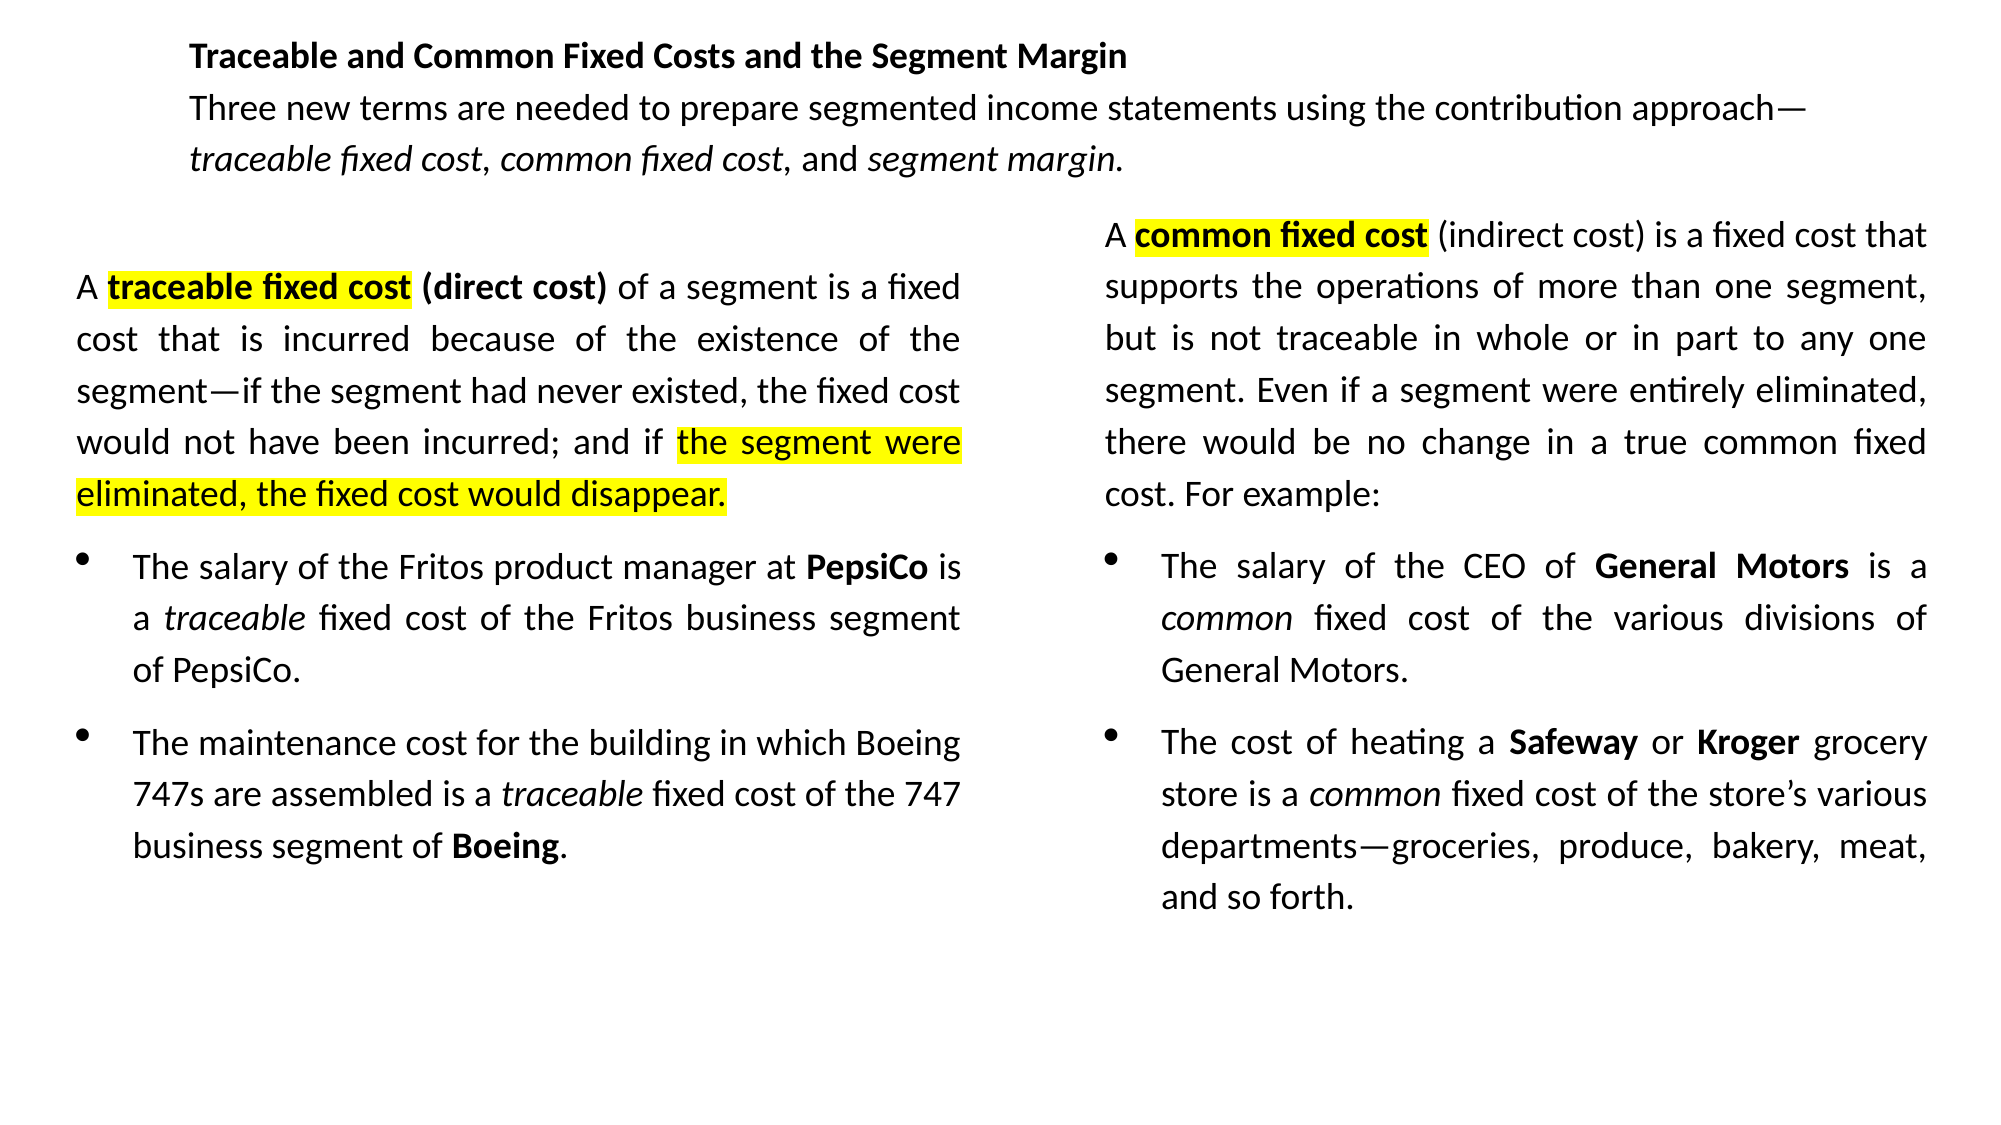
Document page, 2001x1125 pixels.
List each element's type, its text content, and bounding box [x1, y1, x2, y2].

text_box Traceable and Common Fixed Costs and the Segment Margin Three new terms are needed to prepare segmented income statements using the contribution approach—traceable fixed cost, common fixed cost, and segment margin. [174, 16, 1826, 187]
text_box A traceable fixed cost (direct cost) of a segment is a fixed cost that is incurred because of the existence of the segment—if the segment had never existed, the fixed cost would not have been incurred; and if the segment were eliminated, the fixed cost would disappear. The salary of the Fritos product manager at PepsiCo is a traceable fixed cost of the Fritos business segment of PepsiCo. The maintenance cost for the building in which Boeing 747s are assembled is a traceable fixed cost of the 747 business segment of Boeing. [61, 247, 977, 874]
text_box A common fixed cost (indirect cost) is a fixed cost that supports the operations of more than one segment, but is not traceable in whole or in part to any one segment. Even if a segment were entirely eliminated, there would be no change in a true common fixed cost. For example: The salary of the CEO of General Motors is a common fixed cost of the various divisions of General Motors. The cost of heating a Safeway or Kroger grocery store is a common fixed cost of the store’s various departments—groceries, produce, bakery, meat, and so forth. [1089, 195, 1943, 925]
